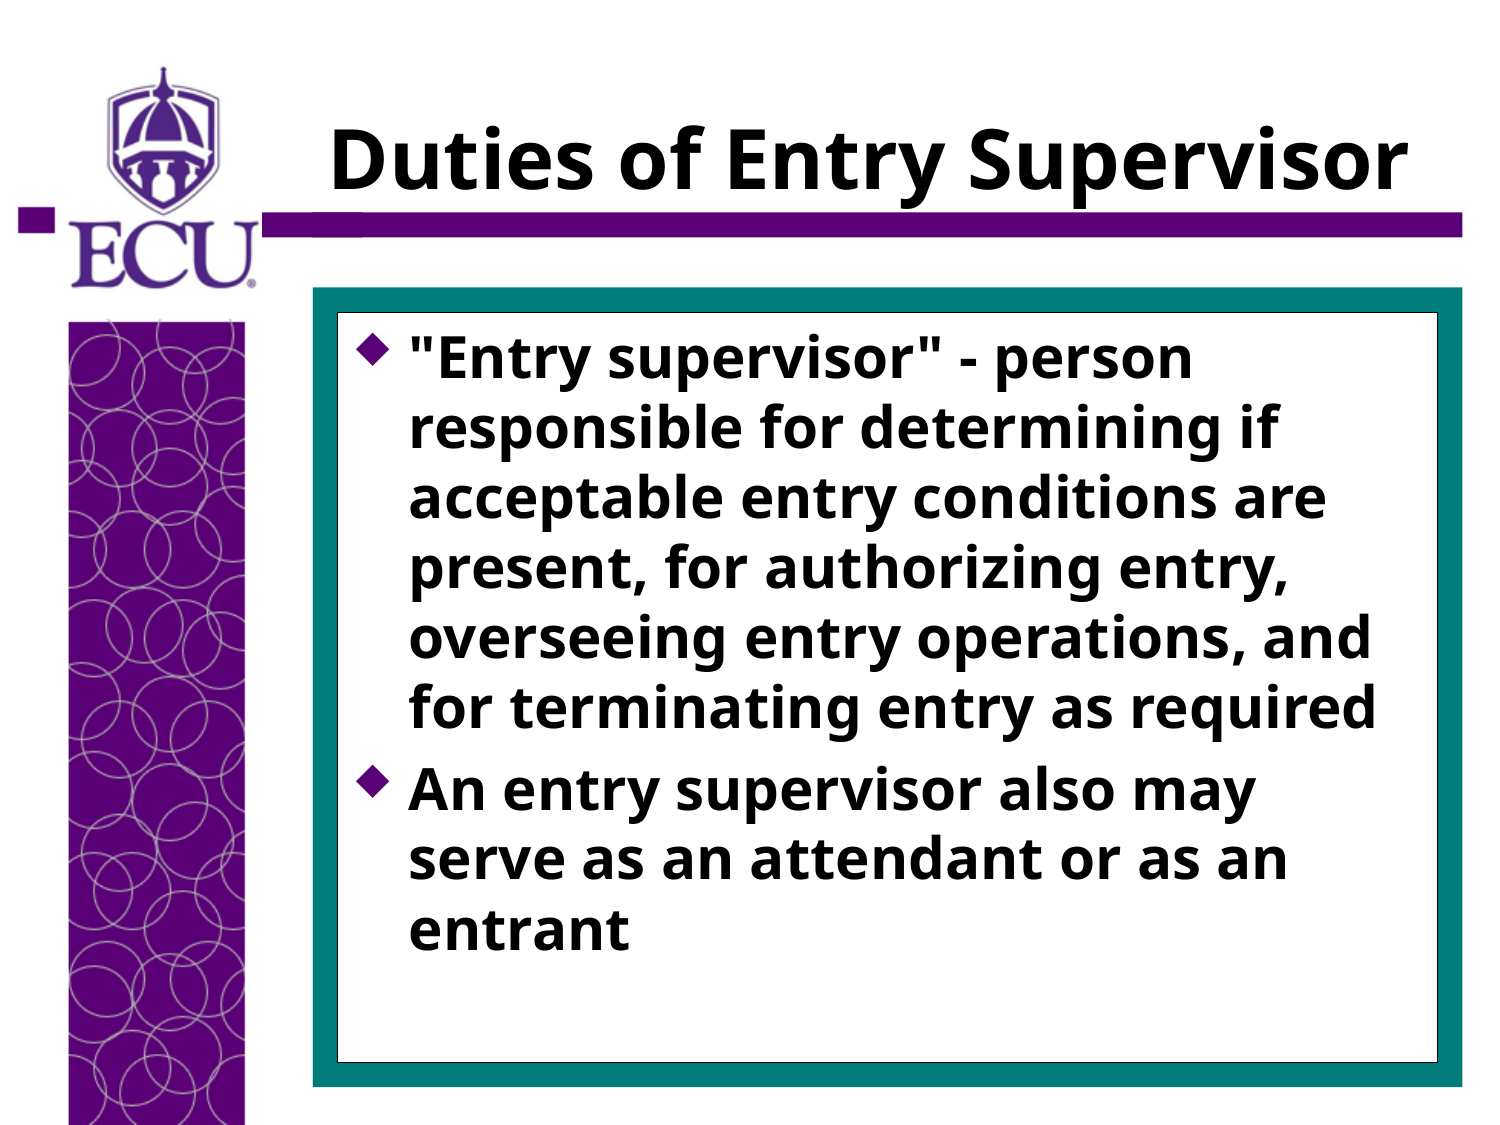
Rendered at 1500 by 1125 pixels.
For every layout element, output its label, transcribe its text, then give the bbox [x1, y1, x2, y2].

list "Entry supervisor" - person responsible for determining if acceptable entry conditions are present, for authorizing entry, overseeing entry operations, and for terminating entry as required An entry supervisor also may serve as an attendant or as an entrant [337, 312, 1438, 1063]
title Duties of Entry Supervisor [312, 62, 1488, 250]
picture [0, 0, 262, 1125]
